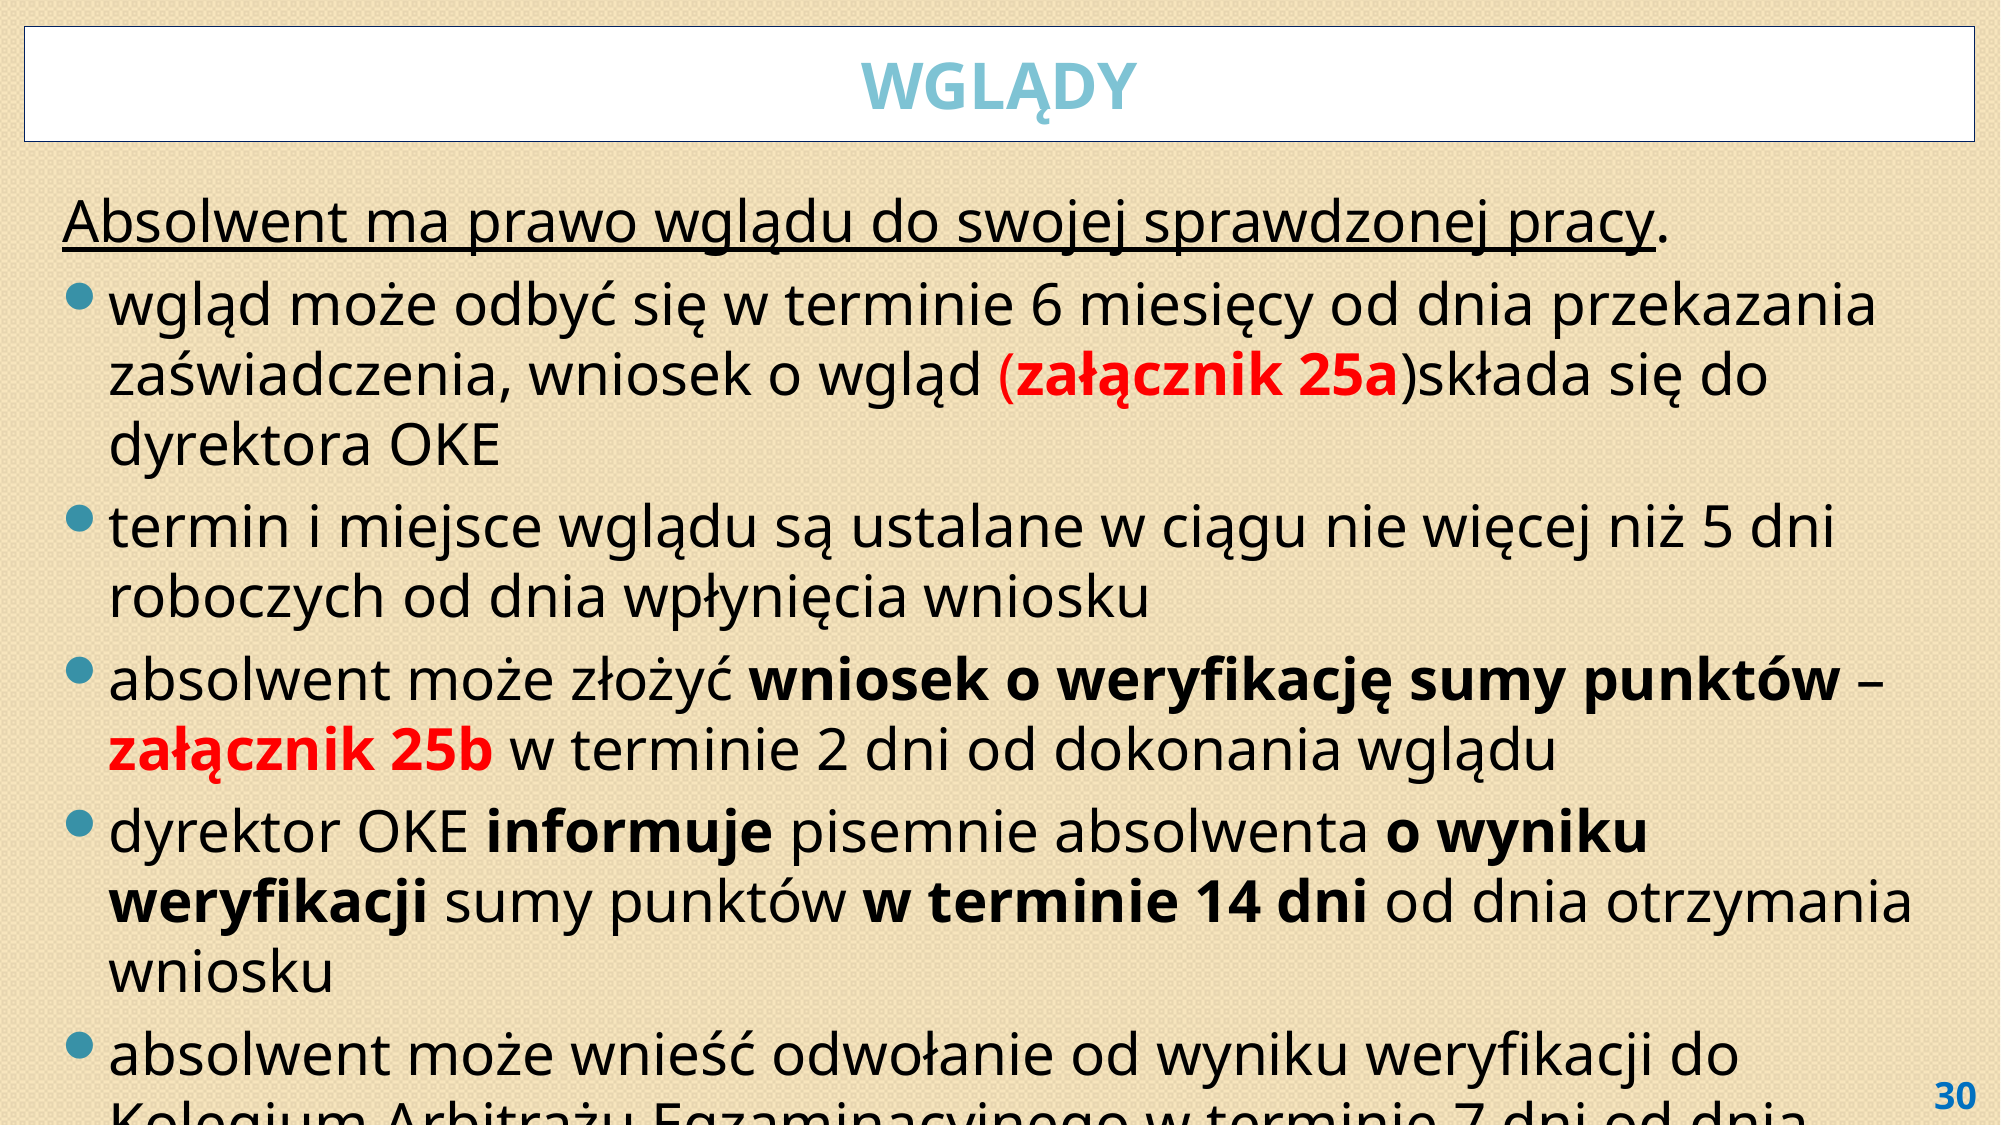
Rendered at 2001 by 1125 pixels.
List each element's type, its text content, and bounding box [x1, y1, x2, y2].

text_box 30 [1919, 1064, 2000, 1125]
title wglądy [24, 26, 1975, 142]
list Absolwent ma prawo wglądu do swojej sprawdzonej pracy. wgląd może odbyć się w terminie 6 miesięcy od dnia przekazania zaświadczenia, wniosek o wgląd (załącznik 25a)składa się do dyrektora OKE termin i miejsce wglądu są ustalane w ciągu nie więcej niż 5 dni roboczych od dnia wpłynięcia wniosku absolwent może złożyć wniosek o weryfikację sumy punktów – załącznik 25b w terminie 2 dni od dokonania wglądu dyrektor OKE informuje pisemnie absolwenta o wyniku weryfikacji sumy punktów w terminie 14 dni od dnia otrzymania wniosku absolwent może wnieść odwołanie od wyniku weryfikacji do Kolegium Arbitrażu Egzaminacyjnego w terminie 7 dni od dnia otrzymania informacji o wyniku weryfikacji sumy punktów załącznik 25c [33, 177, 1984, 1125]
